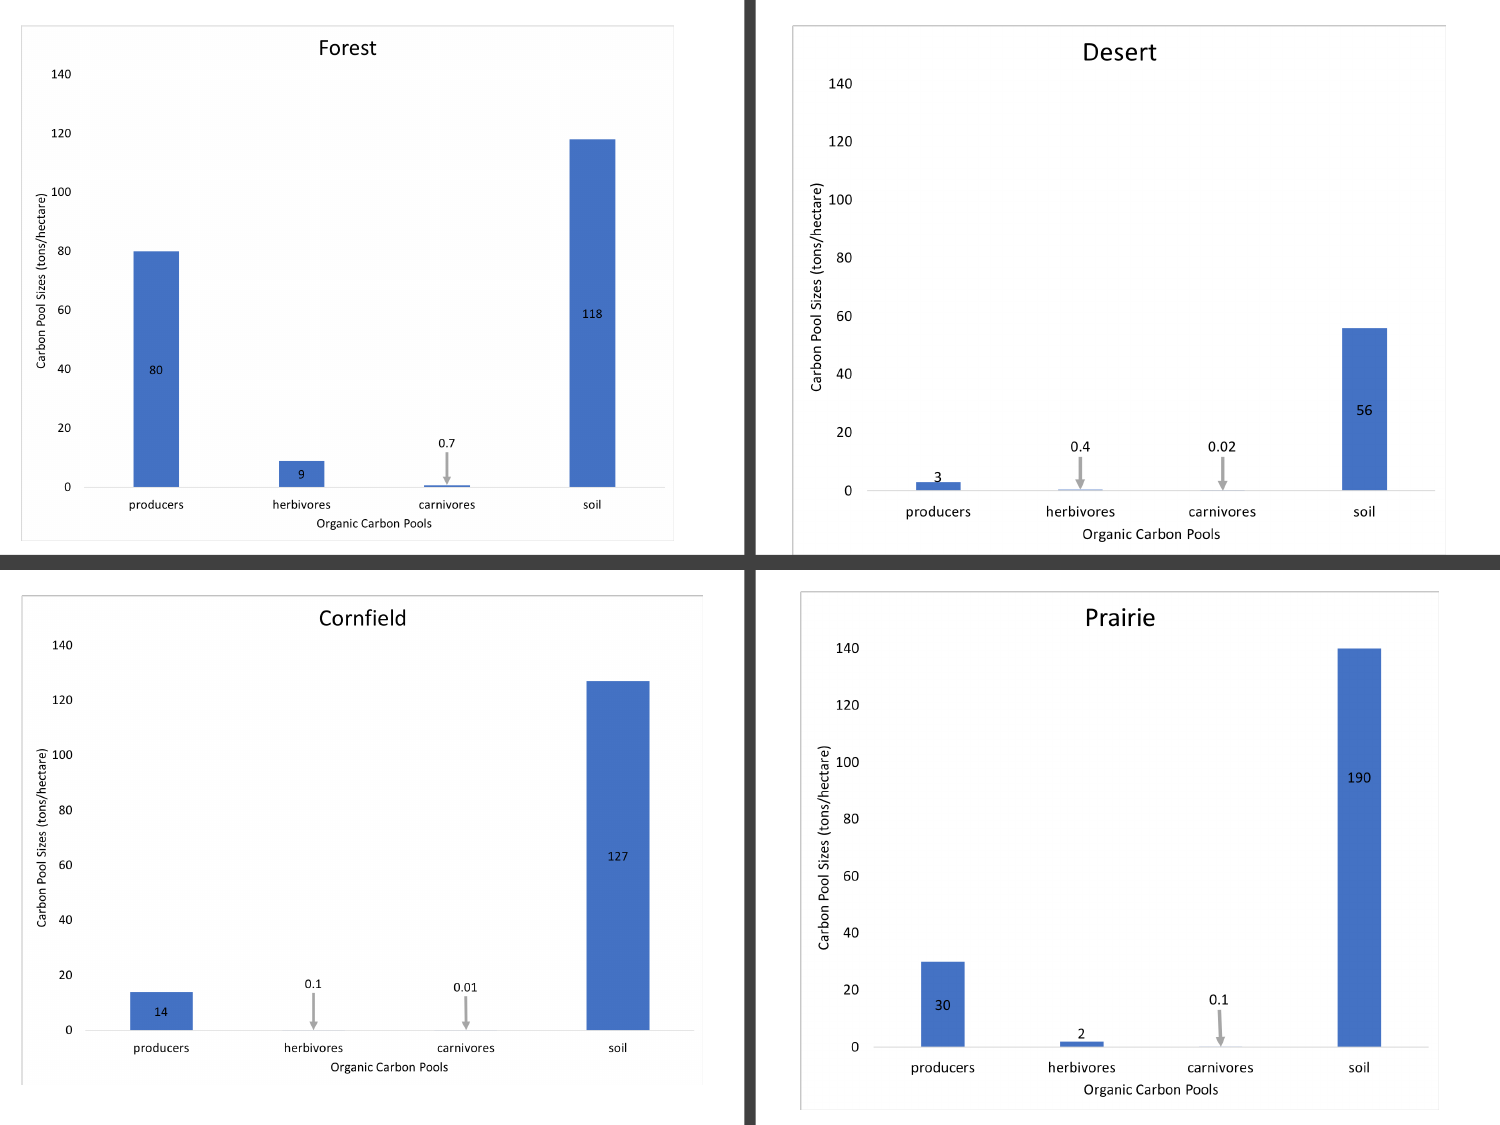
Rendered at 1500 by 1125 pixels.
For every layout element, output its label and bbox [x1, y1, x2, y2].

text_box [744, 553, 1500, 572]
text_box [742, 0, 758, 553]
picture [792, 24, 1446, 556]
picture [21, 595, 703, 1085]
text_box [0, 553, 745, 572]
text_box [742, 572, 758, 1125]
picture [799, 591, 1439, 1111]
picture [21, 25, 674, 542]
